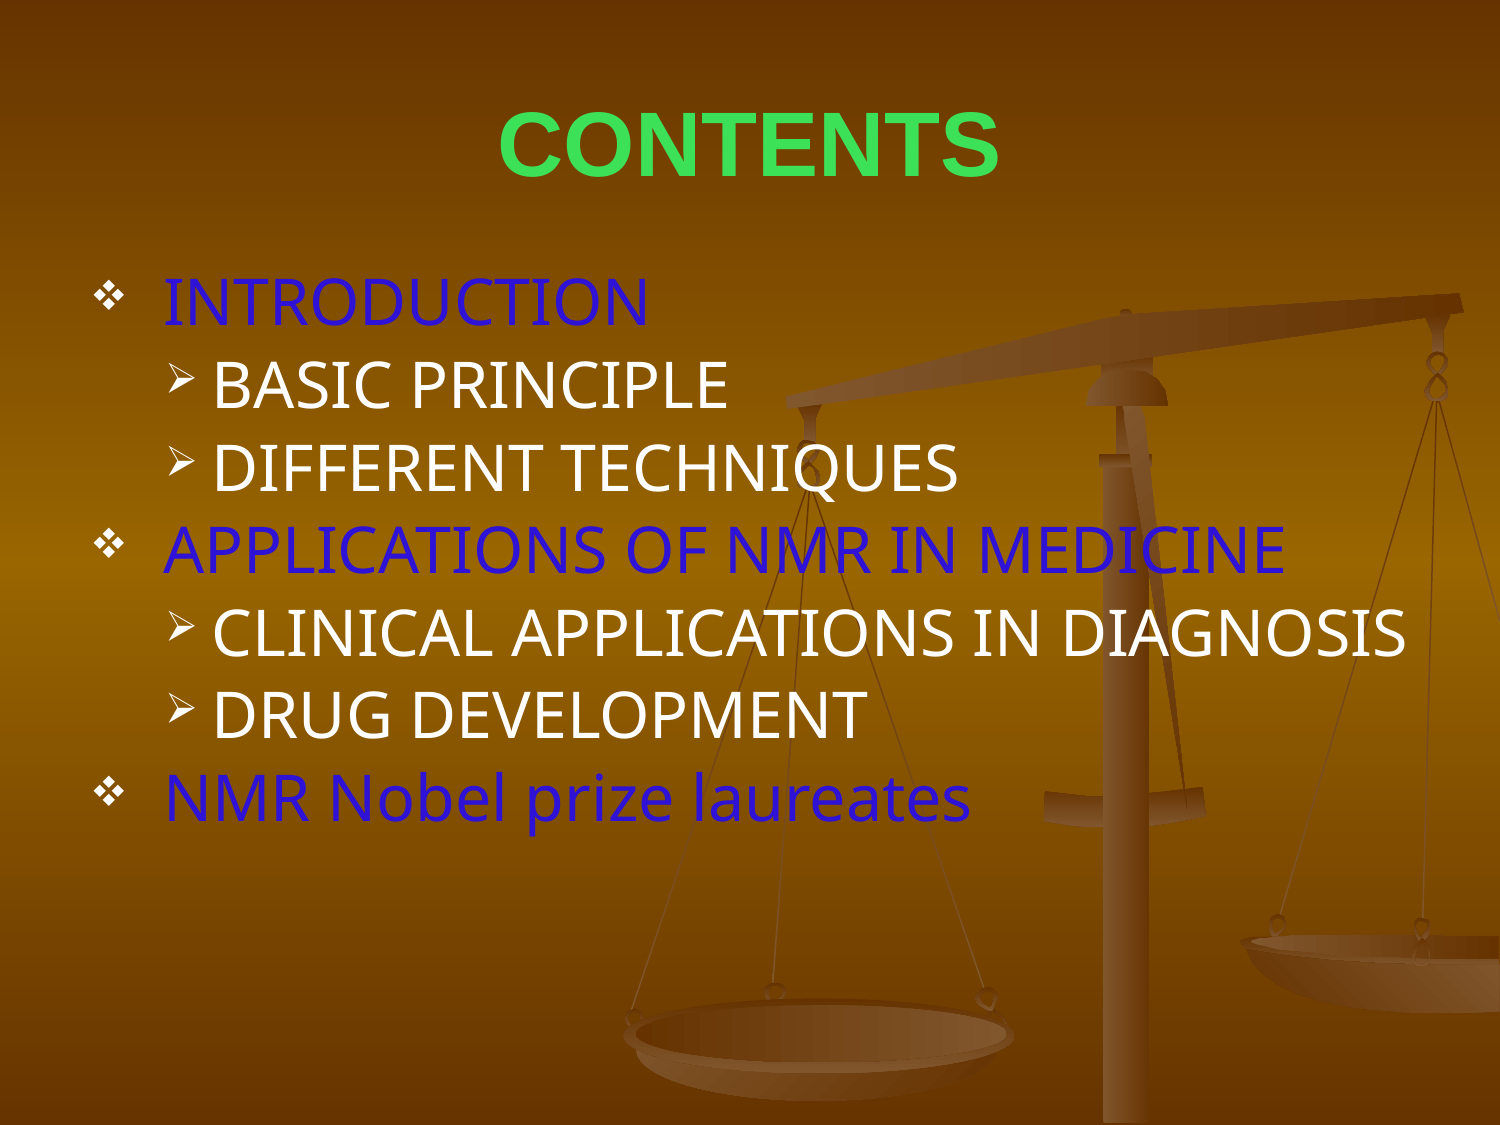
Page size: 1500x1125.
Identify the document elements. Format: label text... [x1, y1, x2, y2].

list INTRODUCTION BASIC PRINCIPLE DIFFERENT TECHNIQUES APPLICATIONS OF NMR IN MEDICINE CLINICAL APPLICATIONS IN DIAGNOSIS DRUG DEVELOPMENT NMR Nobel prize laureates [75, 262, 1425, 1006]
title CONTENTS [75, 89, 1425, 190]
